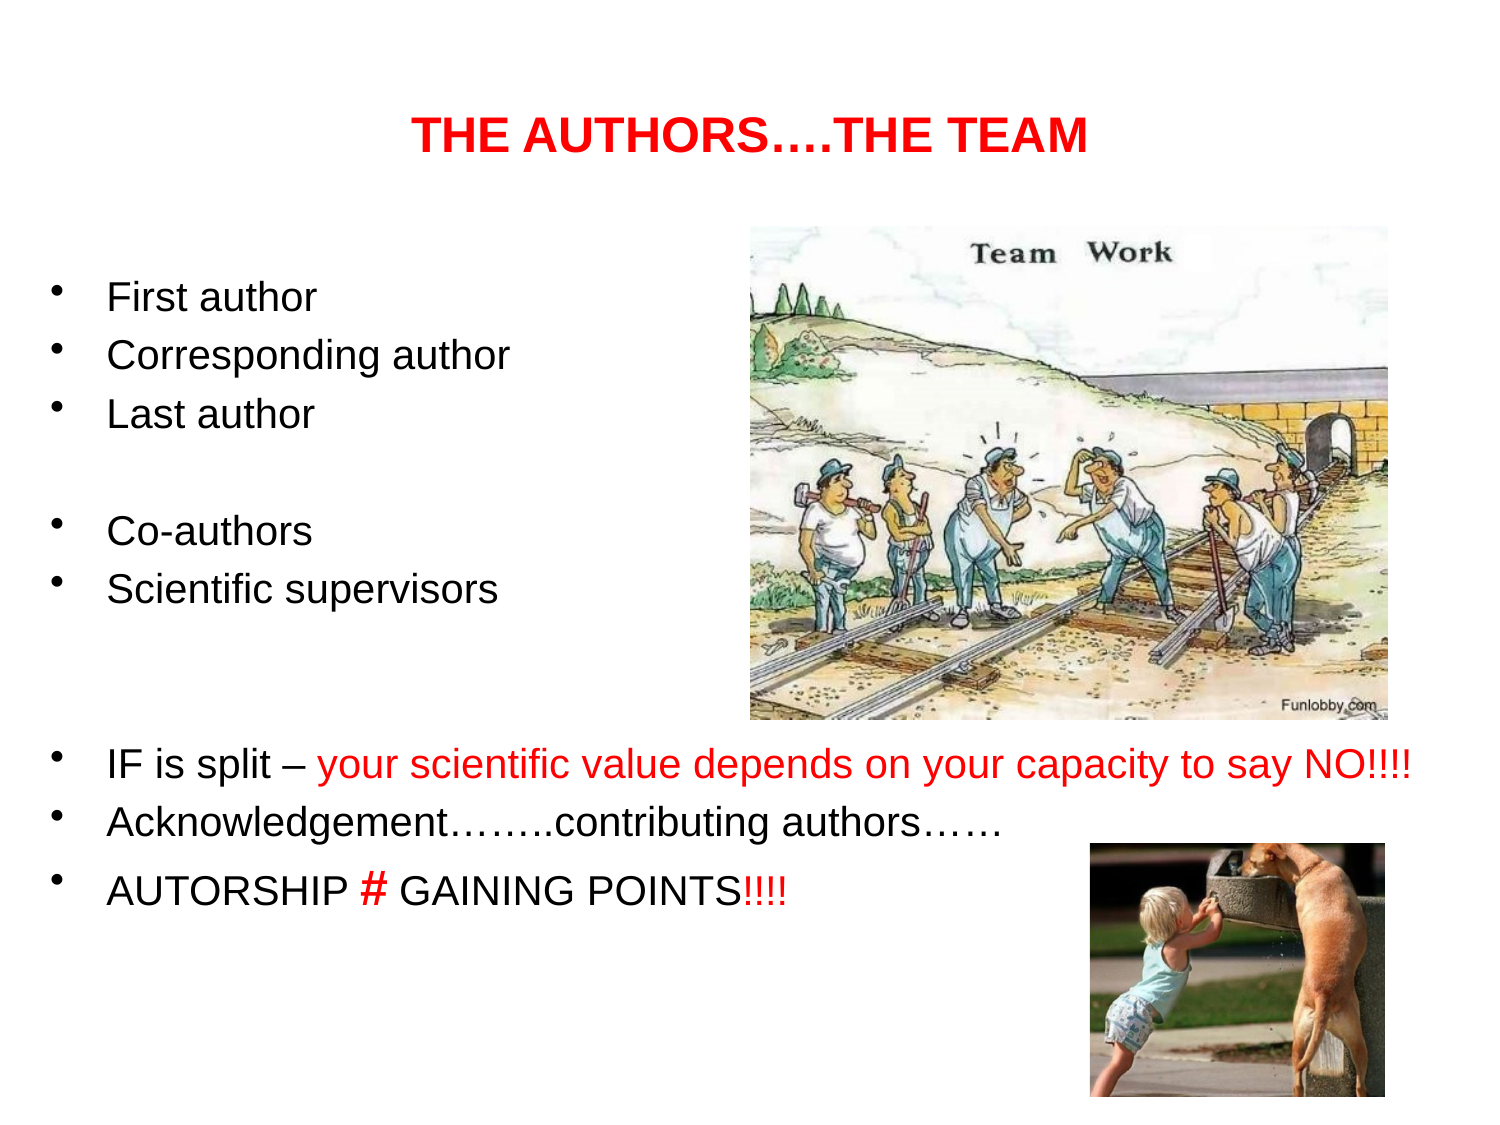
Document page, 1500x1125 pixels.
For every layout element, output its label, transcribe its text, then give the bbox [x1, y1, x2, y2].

list First author Corresponding author Last author Co-authors Scientific supervisors IF is split – your scientific value depends on your capacity to say NO!!!! Acknowledgement……..contributing authors…… AUTORSHIP # GAINING POINTS!!!! [35, 262, 1477, 1005]
title THE AUTHORS….THE TEAM [75, 38, 1425, 227]
picture [749, 225, 1388, 720]
picture [1089, 843, 1386, 1097]
